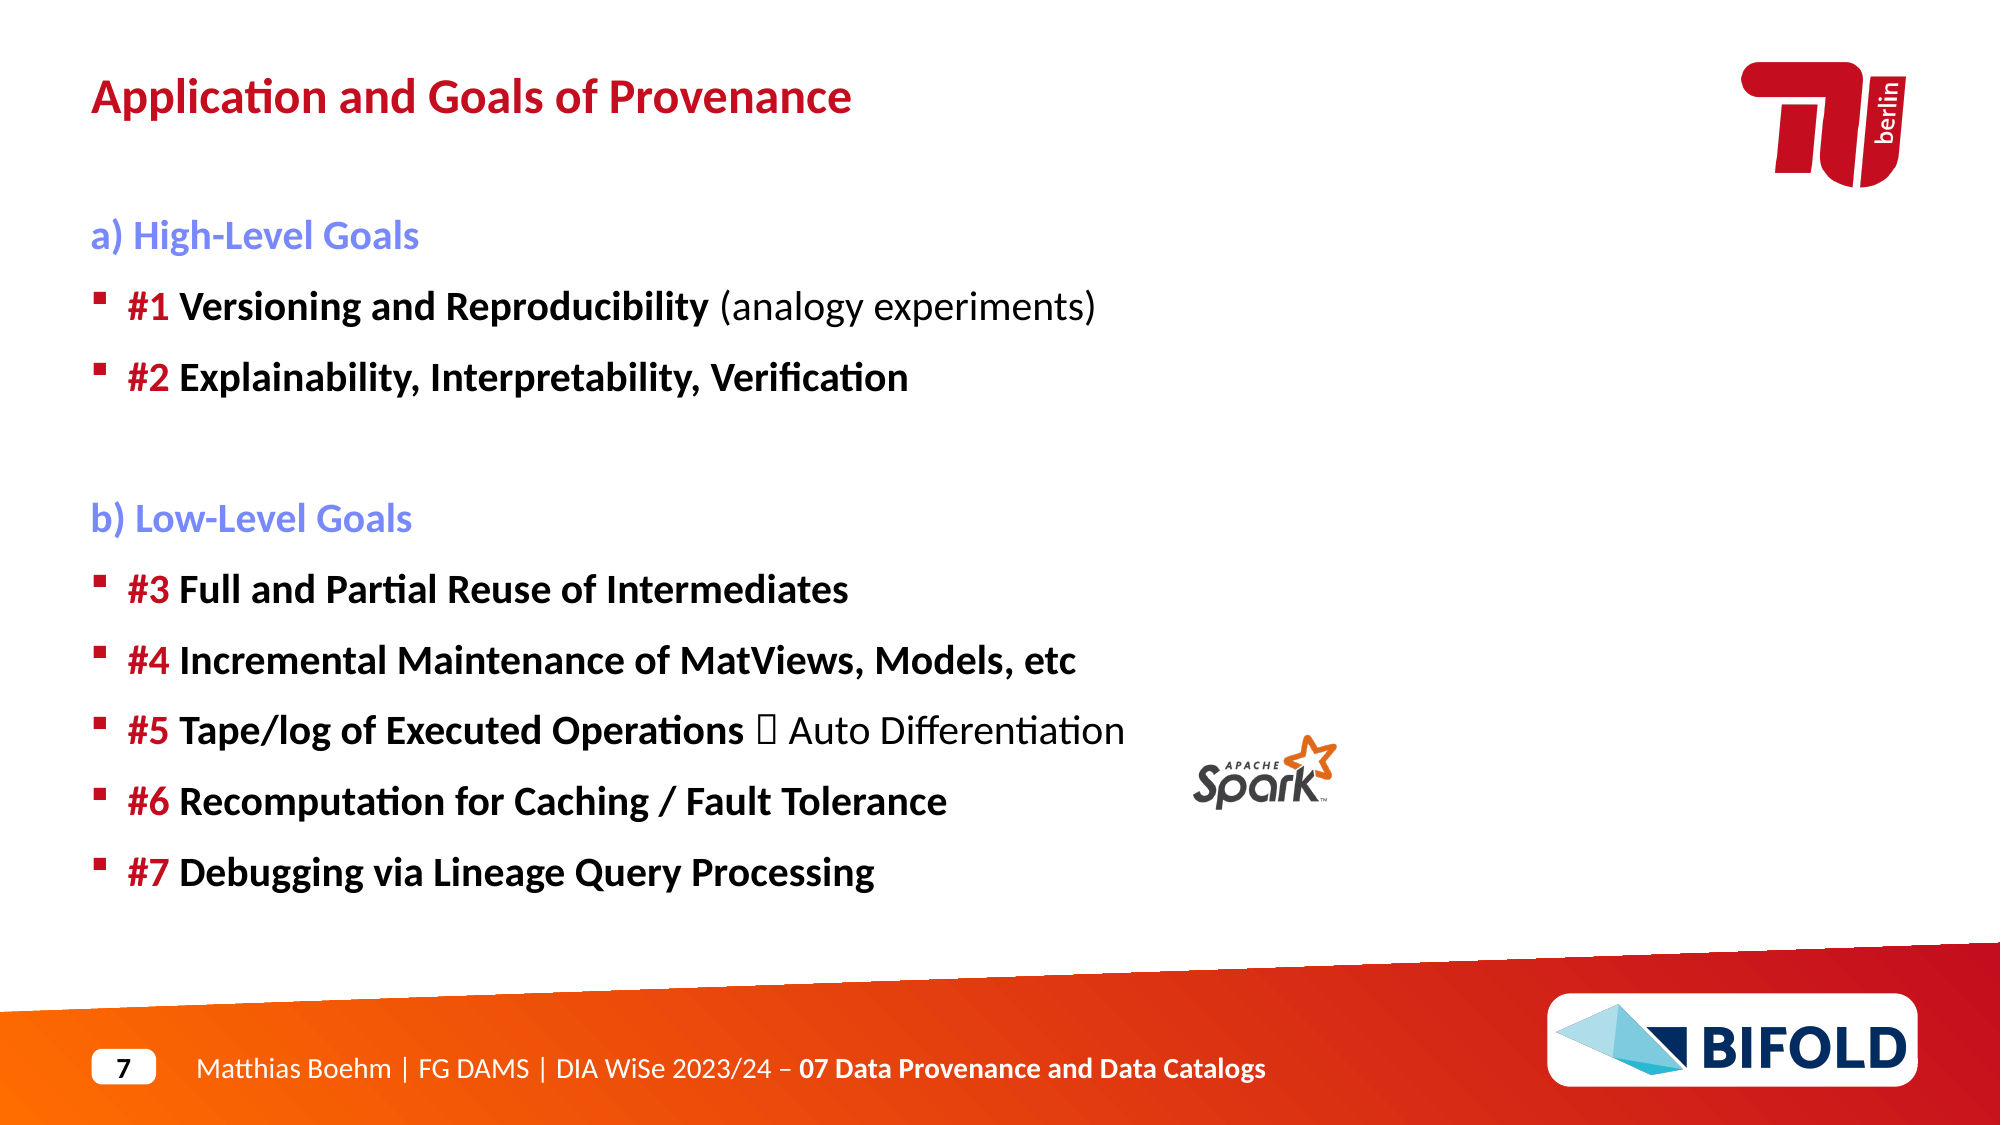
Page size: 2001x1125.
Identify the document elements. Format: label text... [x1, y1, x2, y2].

picture [1192, 734, 1337, 811]
picture [1741, 62, 1906, 188]
list Application and Goals of Provenance [91, 65, 1455, 183]
picture [1556, 1004, 1906, 1075]
list a) High-Level Goals #1 Versioning and Reproducibility (analogy experiments) #2 Explainability, Interpretability, Verification b) Low-Level Goals #3 Full and Partial Reuse of Intermediates #4 Incremental Maintenance of MatViews, Models, etc #5 Tape/log of Executed Operations  Auto Differentiation #6 Recomputation for Caching / Fault Tolerance #7 Debugging via Lineage Query Processing [90, 208, 1908, 948]
